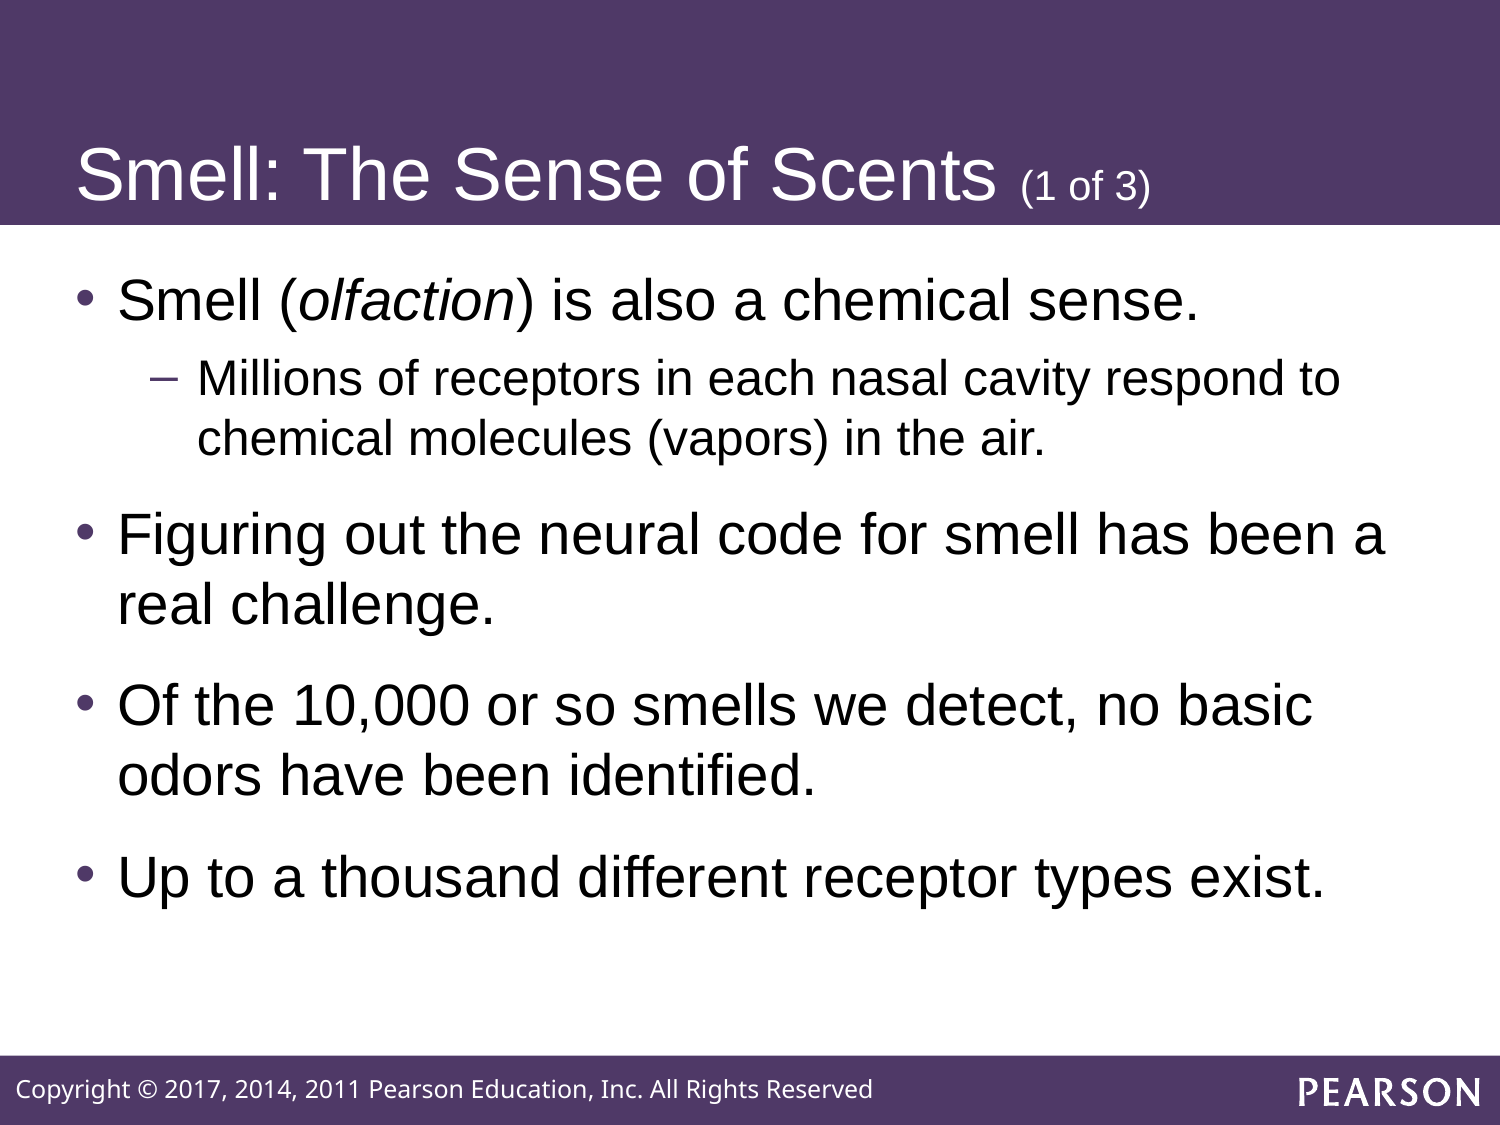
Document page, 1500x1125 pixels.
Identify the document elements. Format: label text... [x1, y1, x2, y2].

title Smell: The Sense of Scents (1 of 3) [75, 35, 1425, 216]
list Smell (olfaction) is also a chemical sense. Millions of receptors in each nasal cavity respond to chemical molecules (vapors) in the air. Figuring out the neural code for smell has been a real challenge. Of the 10,000 or so smells we detect, no basic odors have been identified. Up to a thousand different receptor types exist. [75, 262, 1425, 1005]
